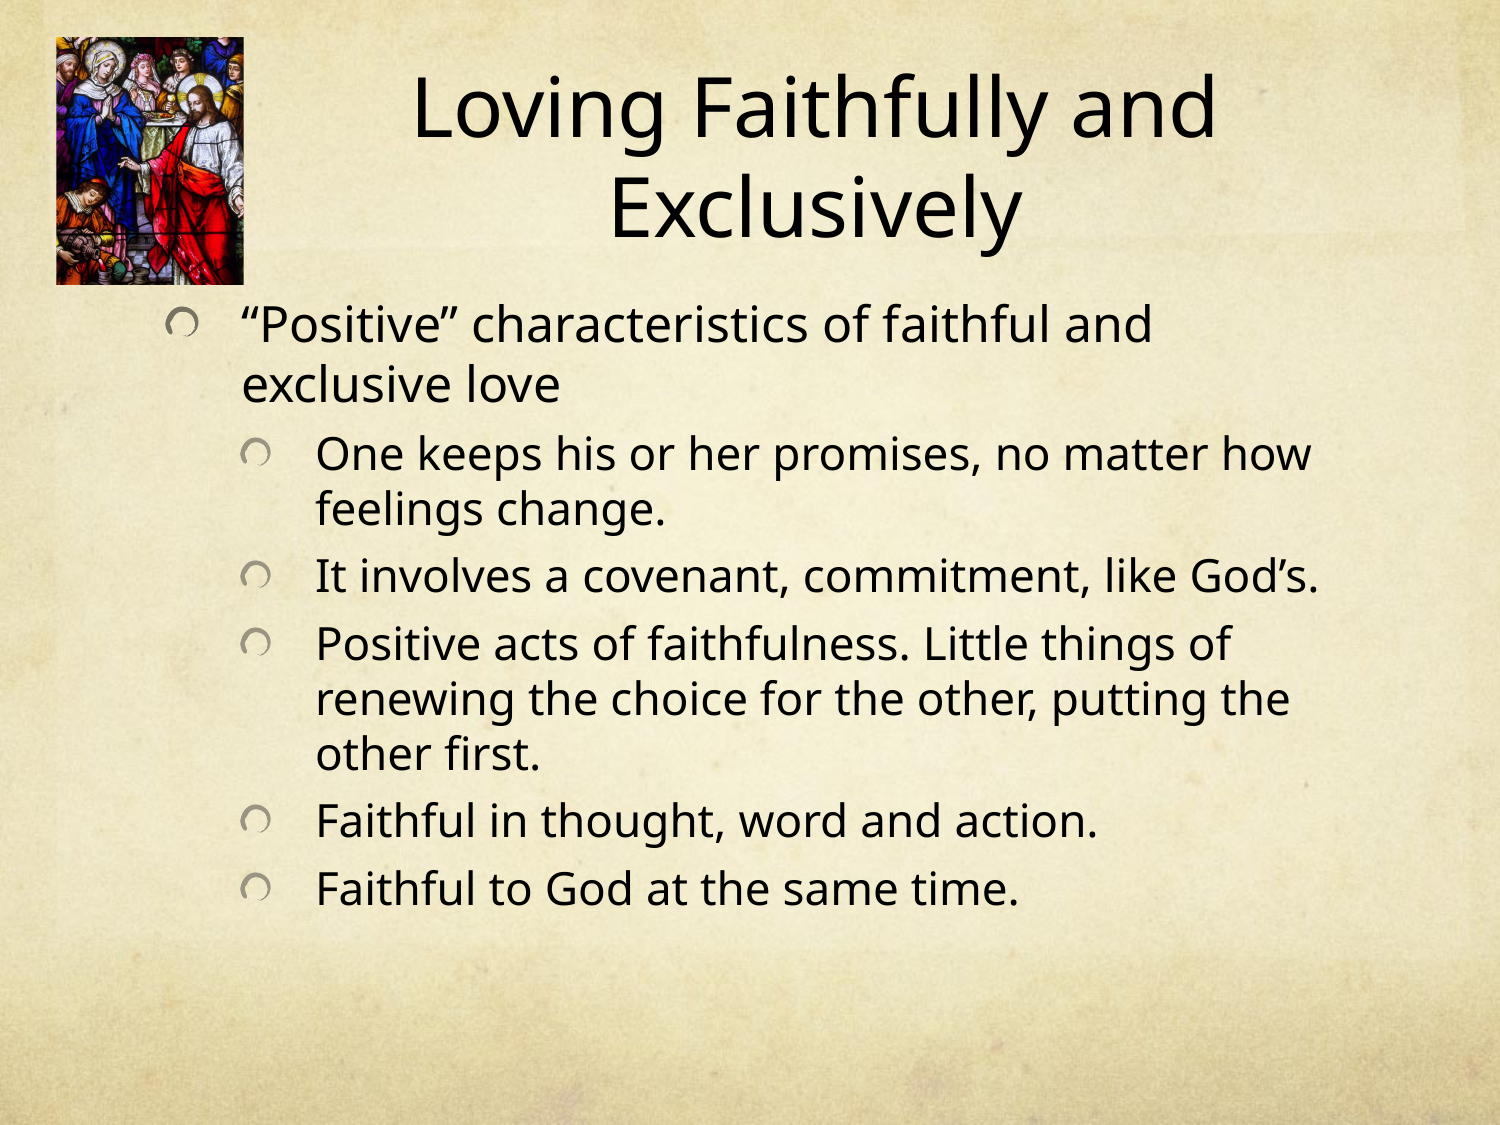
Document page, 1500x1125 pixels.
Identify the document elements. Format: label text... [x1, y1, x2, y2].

picture [0, 0, 1500, 1125]
list “Positive” characteristics of faithful and exclusive love One keeps his or her promises, no matter how feelings change. It involves a covenant, commitment, like God’s. Positive acts of faithfulness. Little things of renewing the choice for the other, putting the other first. Faithful in thought, word and action. Faithful to God at the same time. [150, 284, 1350, 1040]
title Loving Faithfully and Exclusively [258, 82, 1388, 225]
